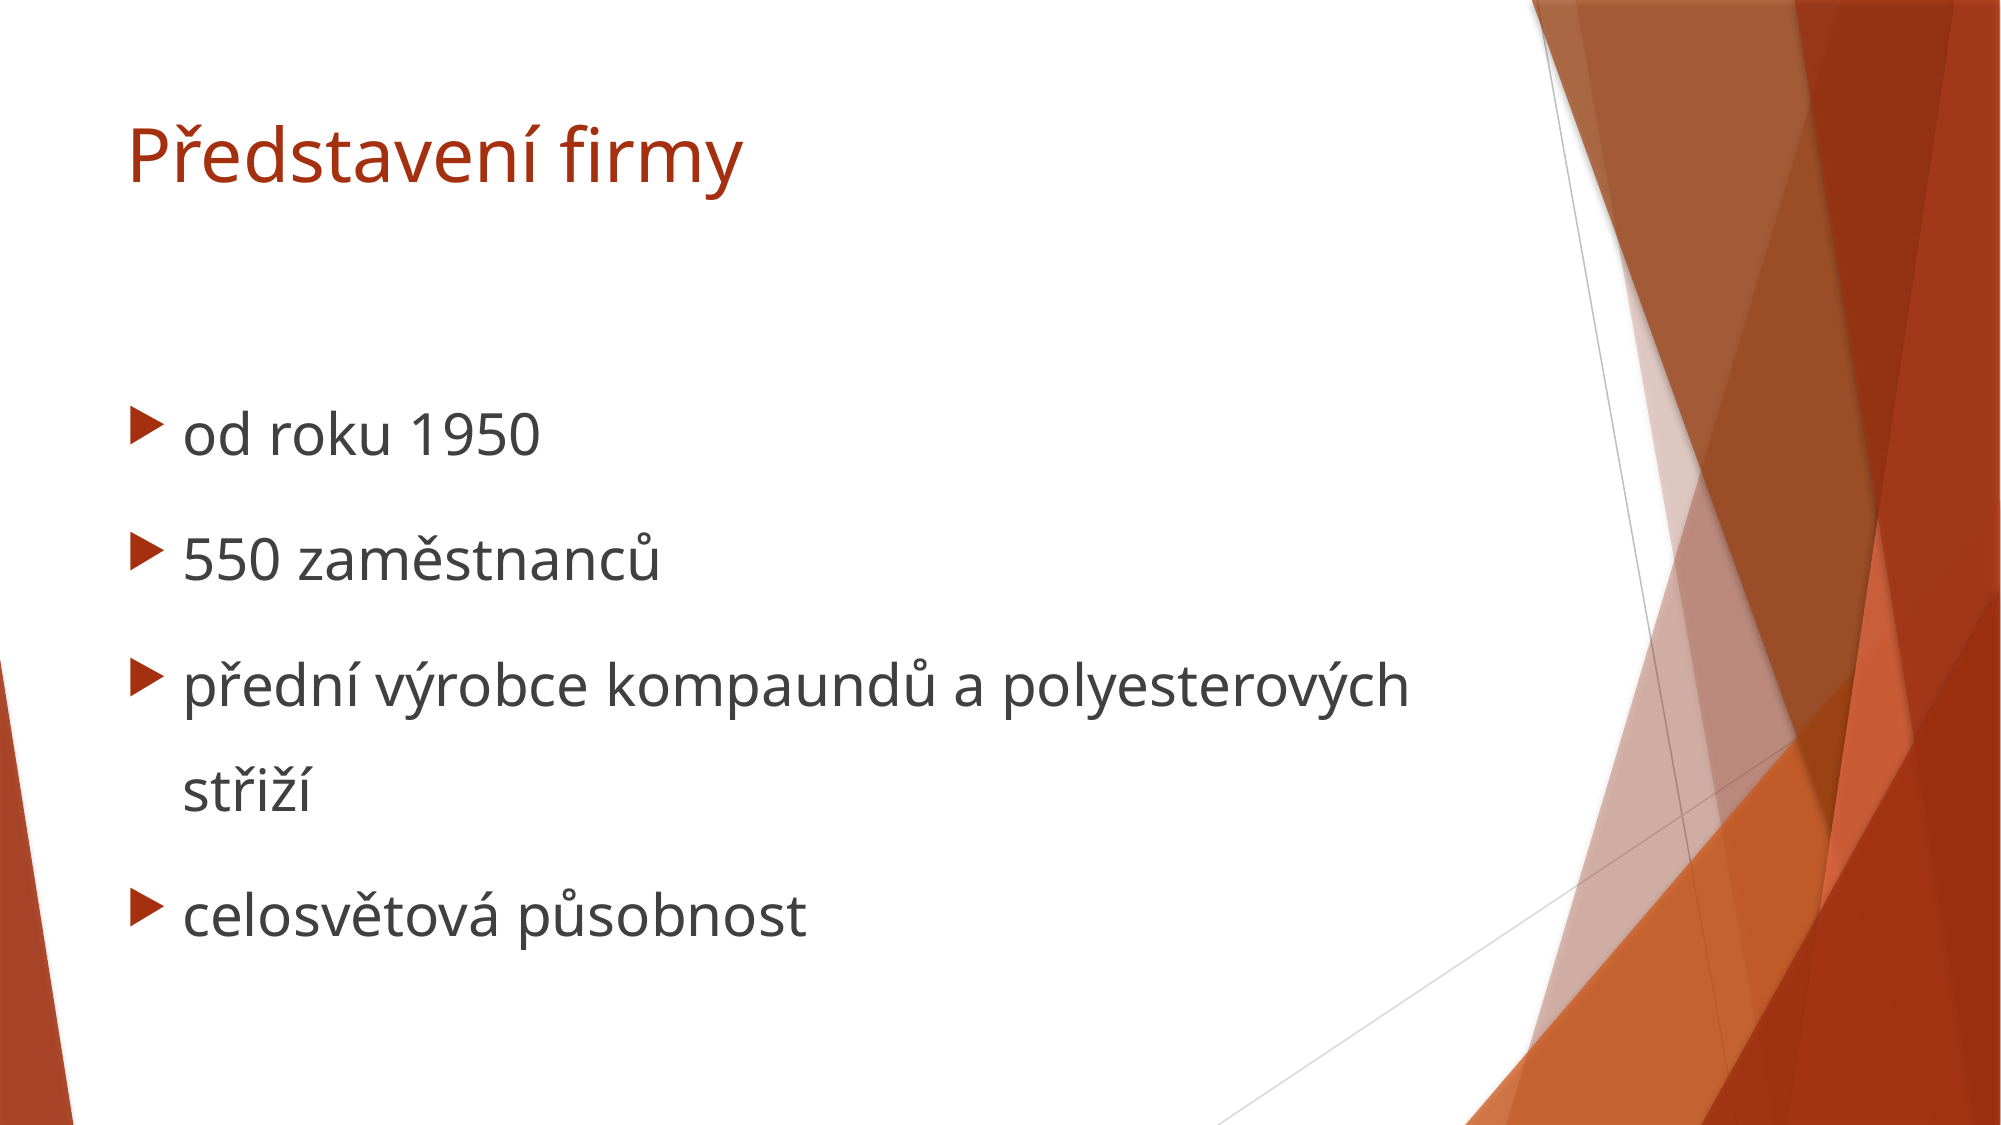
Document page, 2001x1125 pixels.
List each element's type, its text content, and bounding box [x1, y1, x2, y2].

list od roku 1950 550 zaměstnanců přední výrobce kompaundů a polyesterových střiží celosvětová působnost [111, 354, 1522, 992]
title Představení firmy [111, 99, 1522, 317]
